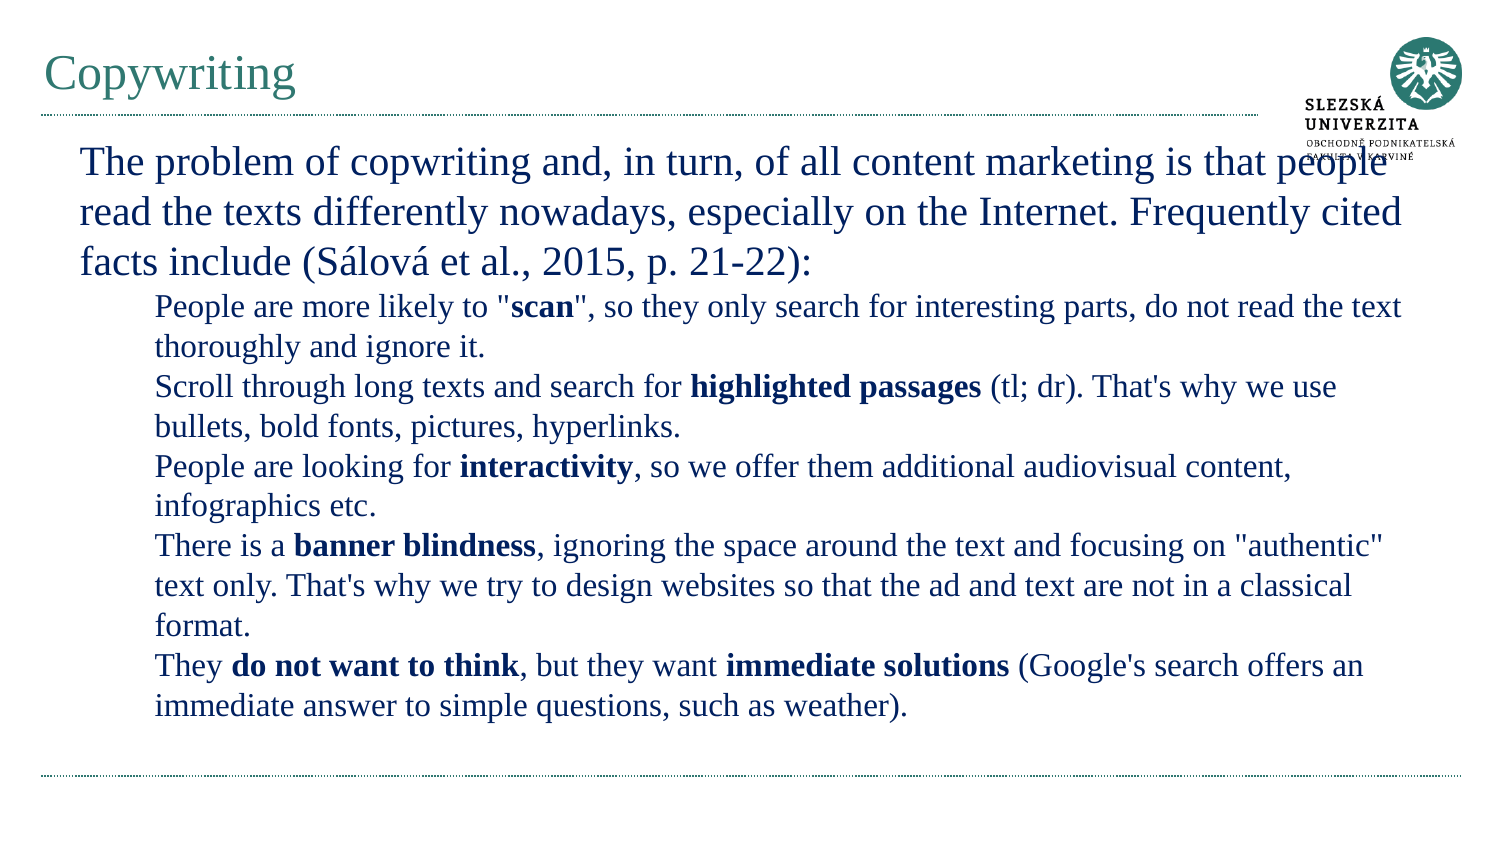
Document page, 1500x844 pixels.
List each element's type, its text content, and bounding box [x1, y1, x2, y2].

list The problem of copwriting and, in turn, of all content marketing is that people read the texts differently nowadays, especially on the Internet. Frequently cited facts include (Sálová et al., 2015, p. 21-22): People are more likely to "scan", so they only search for interesting parts, do not read the text thoroughly and ignore it. Scroll through long texts and search for highlighted passages (tl; dr). That's why we use bullets, bold fonts, pictures, hyperlinks. People are looking for interactivity, so we offer them additional audiovisual content, infographics etc. There is a banner blindness, ignoring the space around the text and focusing on "authentic" text only. That's why we try to design websites so that the ad and text are not in a classical format. They do not want to think, but they want immediate solutions (Google's search offers an immediate answer to simple questions, such as weather). [64, 126, 1424, 623]
picture [1305, 37, 1462, 160]
title Copywriting [29, 32, 668, 116]
